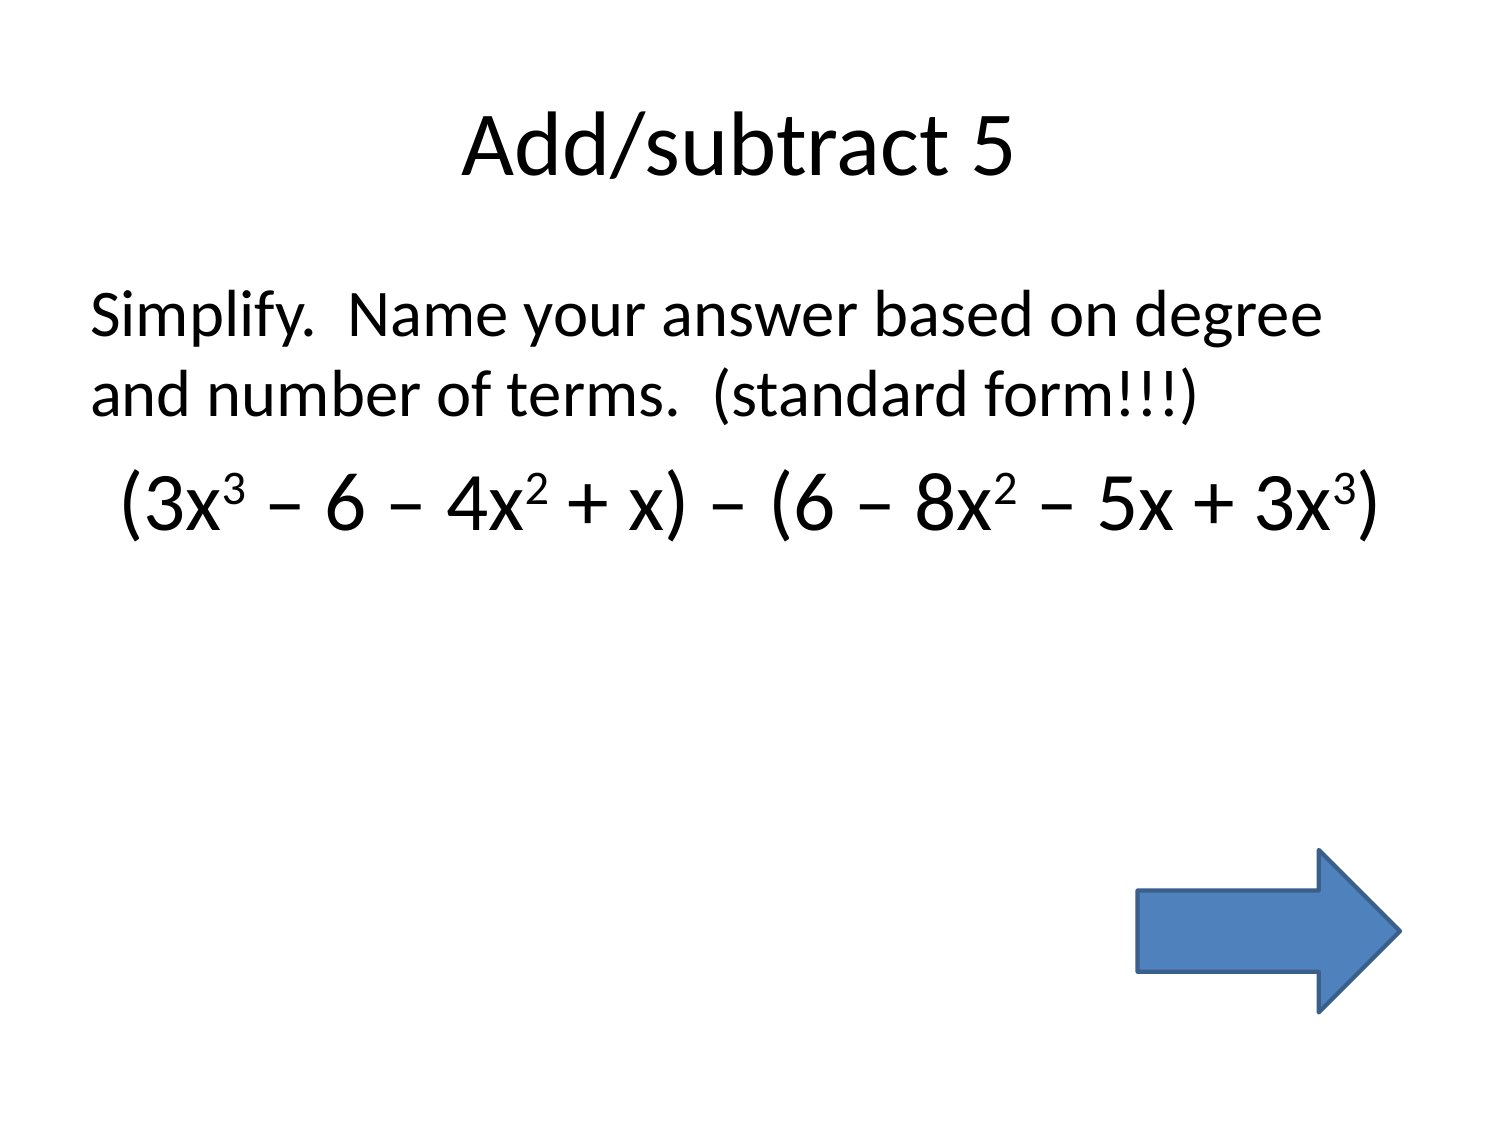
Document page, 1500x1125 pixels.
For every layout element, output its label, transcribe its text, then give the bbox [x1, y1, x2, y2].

list Simplify. Name your answer based on degree and number of terms. (standard form!!!) (3x3 – 6 – 4x2 + x) – (6 – 8x2 – 5x + 3x3) [75, 262, 1425, 1005]
title Add/subtract 5 [75, 45, 1425, 233]
text_box [1135, 847, 1403, 1015]
